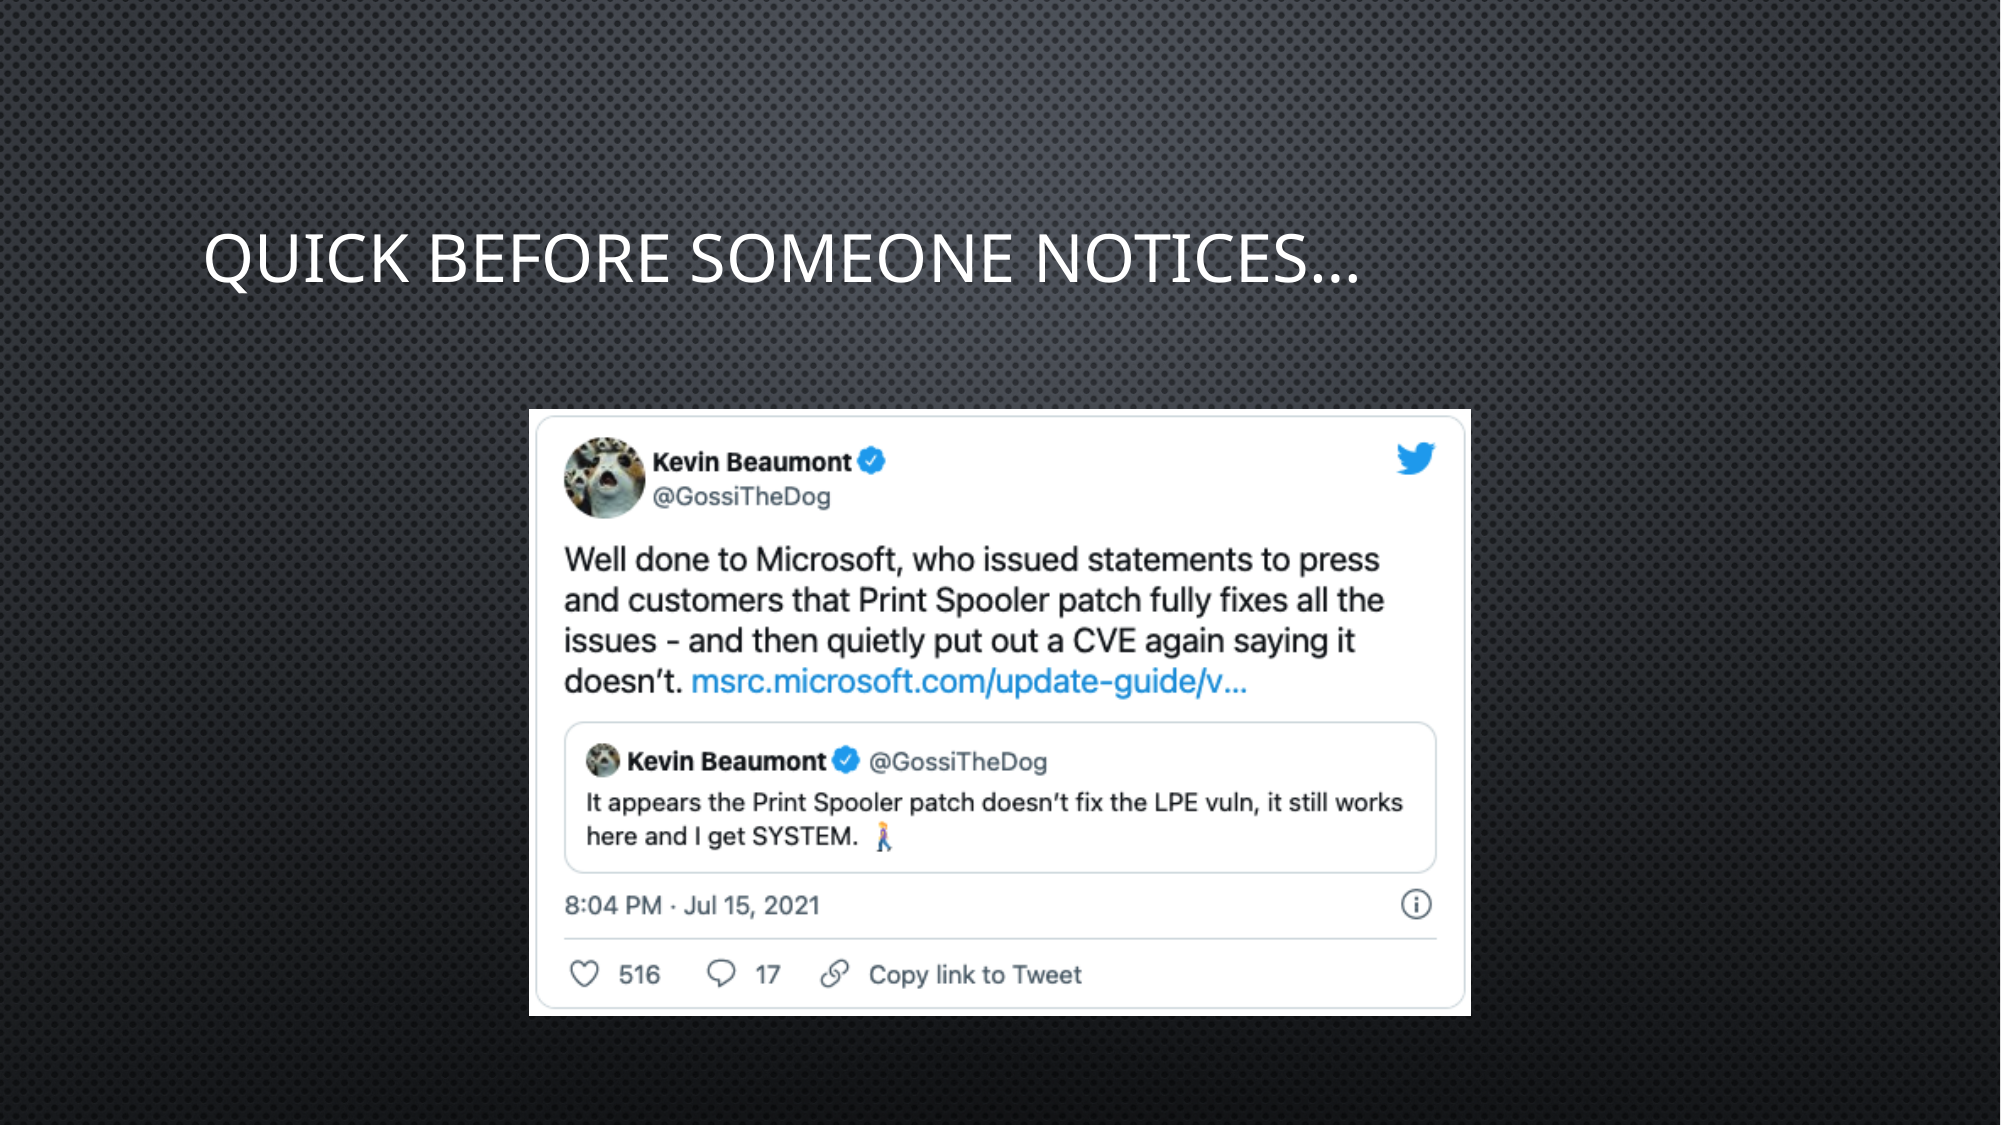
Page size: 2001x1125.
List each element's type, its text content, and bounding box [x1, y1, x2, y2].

picture [528, 409, 1471, 1016]
title Quick before someone notices… [187, 99, 1813, 413]
